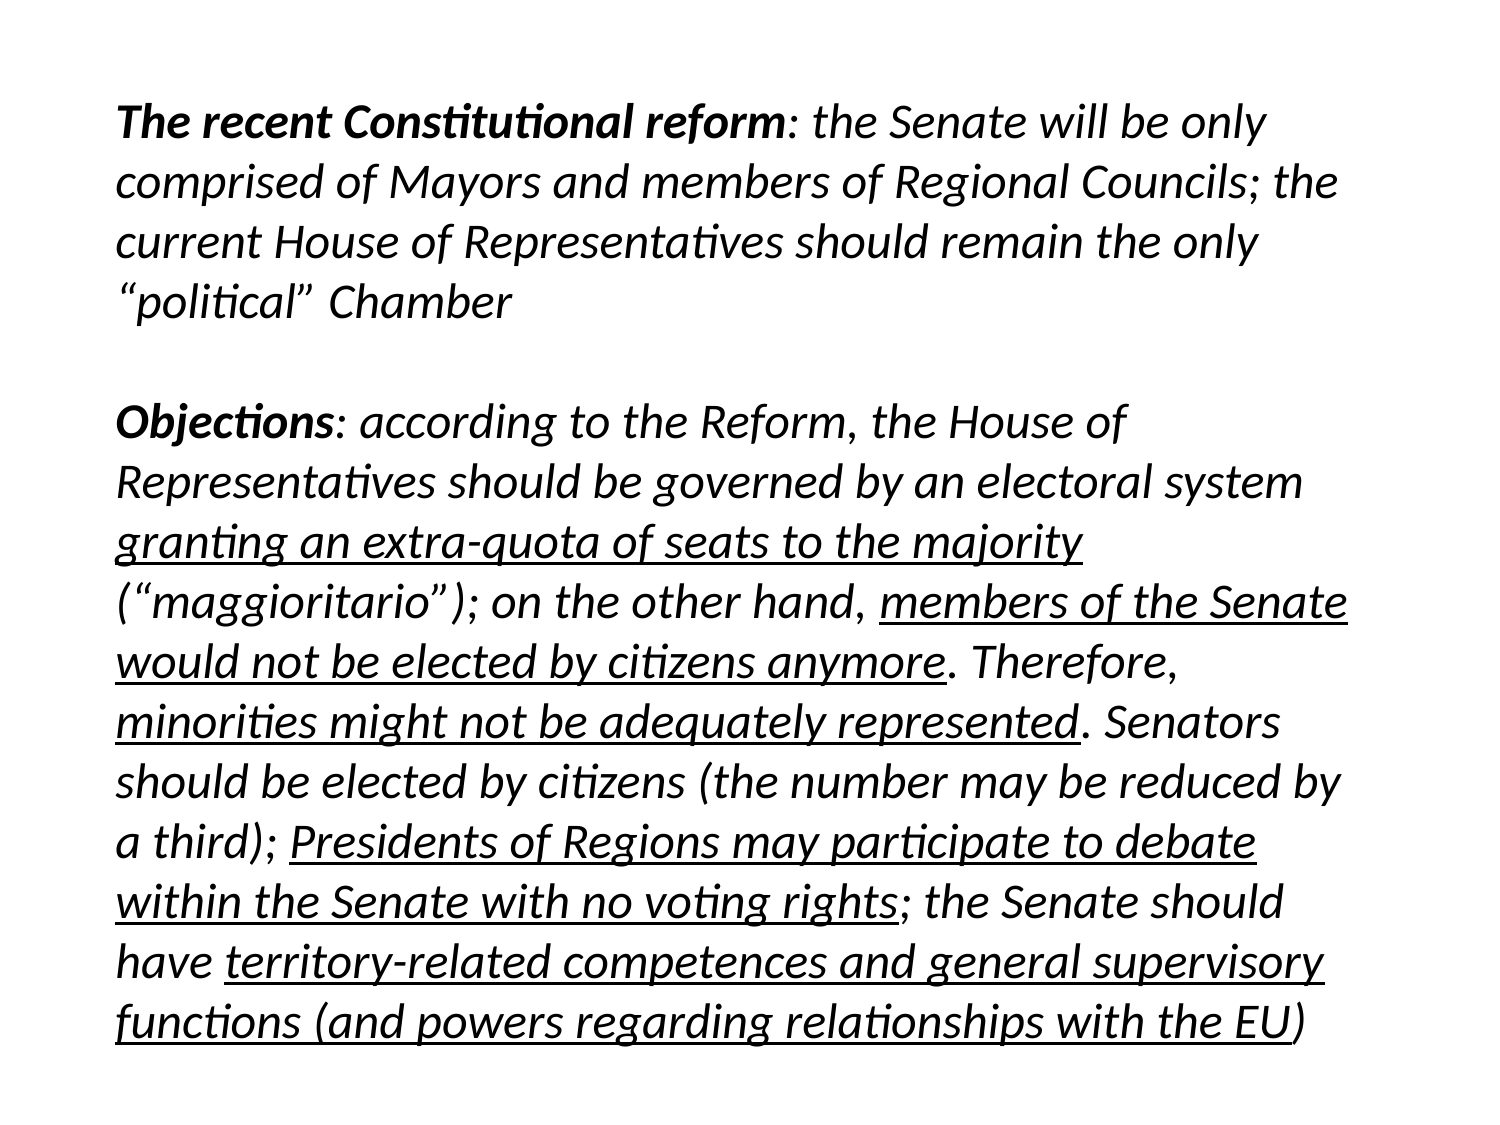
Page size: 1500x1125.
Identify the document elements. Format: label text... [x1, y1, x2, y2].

title The recent Constitutional reform: the Senate will be only comprised of Mayors and members of Regional Councils; the current House of Representatives should remain the only “political” Chamber Objections: according to the Reform, the House of Representatives should be governed by an electoral system granting an extra-quota of seats to the majority (“maggioritario”); on the other hand, members of the Senate would not be elected by citizens anymore. Therefore, minorities might not be adequately represented. Senators should be elected by citizens (the number may be reduced by a third); Presidents of Regions may participate to debate within the Senate with no voting rights; the Senate should have territory-related competences and general supervisory functions (and powers regarding relationships with the EU) [100, 42, 1376, 1094]
